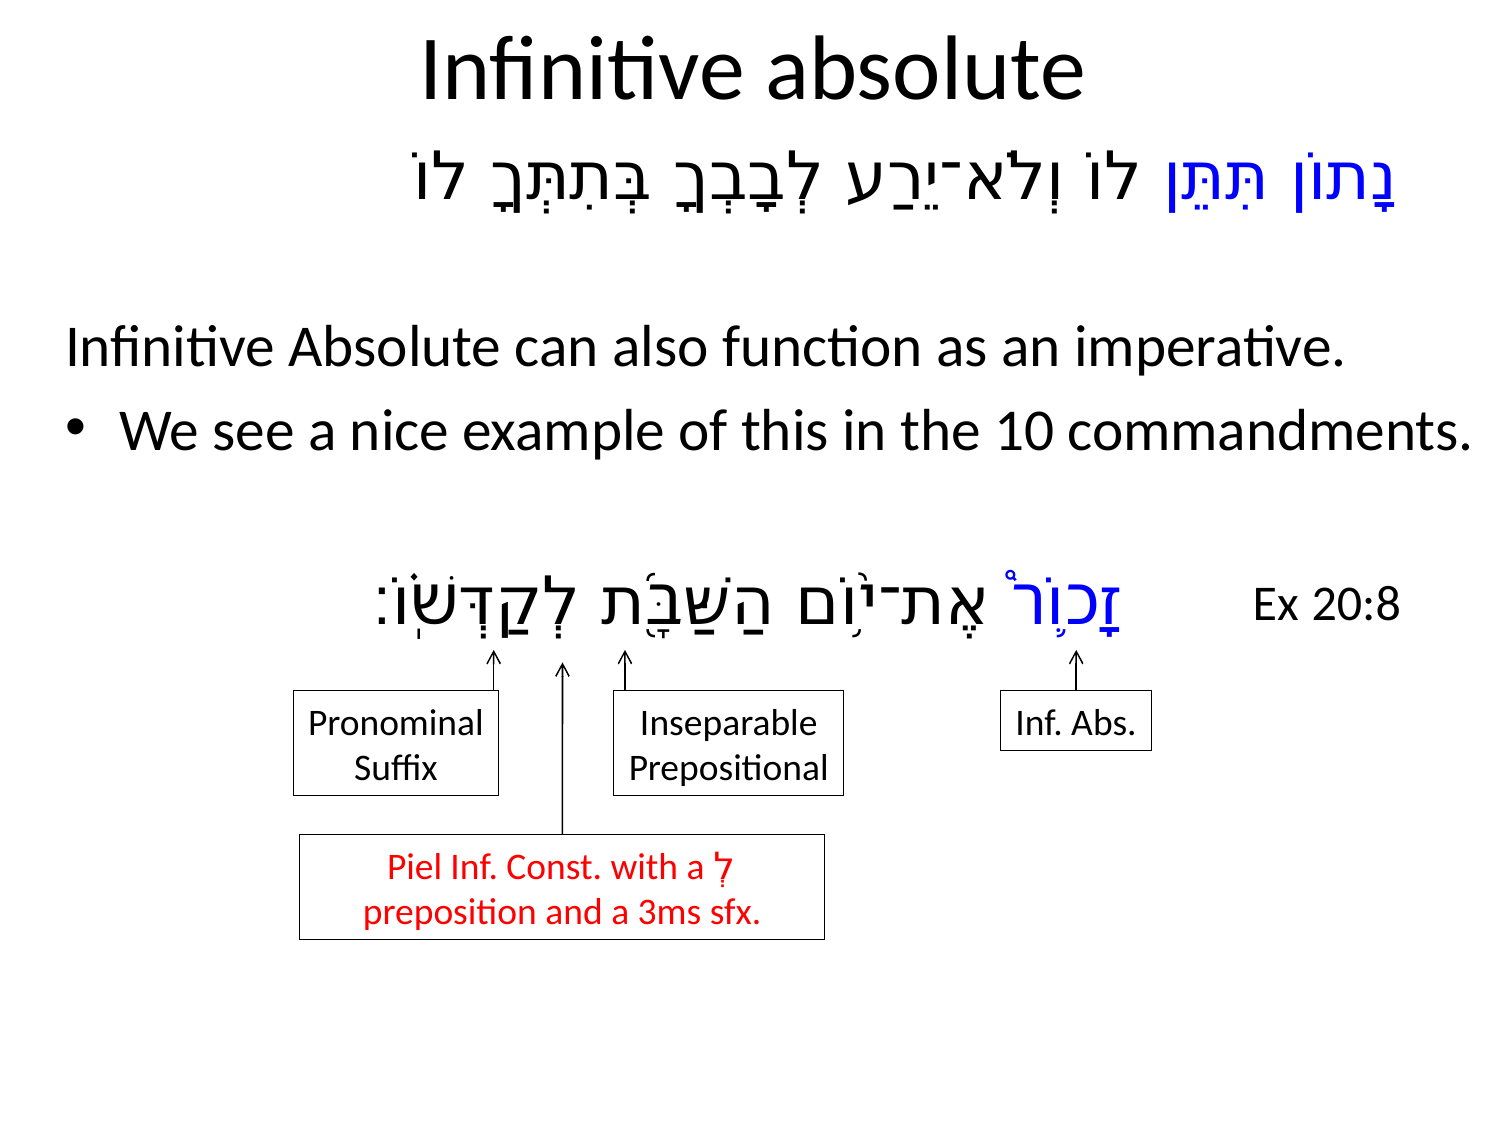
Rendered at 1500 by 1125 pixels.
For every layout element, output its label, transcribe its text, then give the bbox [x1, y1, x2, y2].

text_box Inf. Abs. [1000, 690, 1152, 751]
text_box Inseparable Prepositional [613, 690, 844, 796]
text_box Piel Inf. Const. with a לְ preposition and a 3ms sfx. [299, 834, 825, 940]
text_box Pronominal Suffix [293, 690, 499, 796]
text_box נָתוֹן תִּתֵּן לוֹ וְלֹא־יֵרַע לְבָבְךָ בְּתִתְּךָ לוֹ [0, 125, 1413, 238]
list Infinitive Absolute can also function as an imperative. We see a nice example of this in the 10 commandments. [50, 299, 1500, 525]
title Infinitive absolute [78, 0, 1429, 125]
text_box זָכ֛וֹר֩ אֶת־י֥֙וֹם הַשַּׁבָּ֖֜ת לְקַדְּשֽׁ֗וֹ׃ [0, 549, 1138, 663]
text_box Ex 20:8 [1237, 562, 1463, 638]
